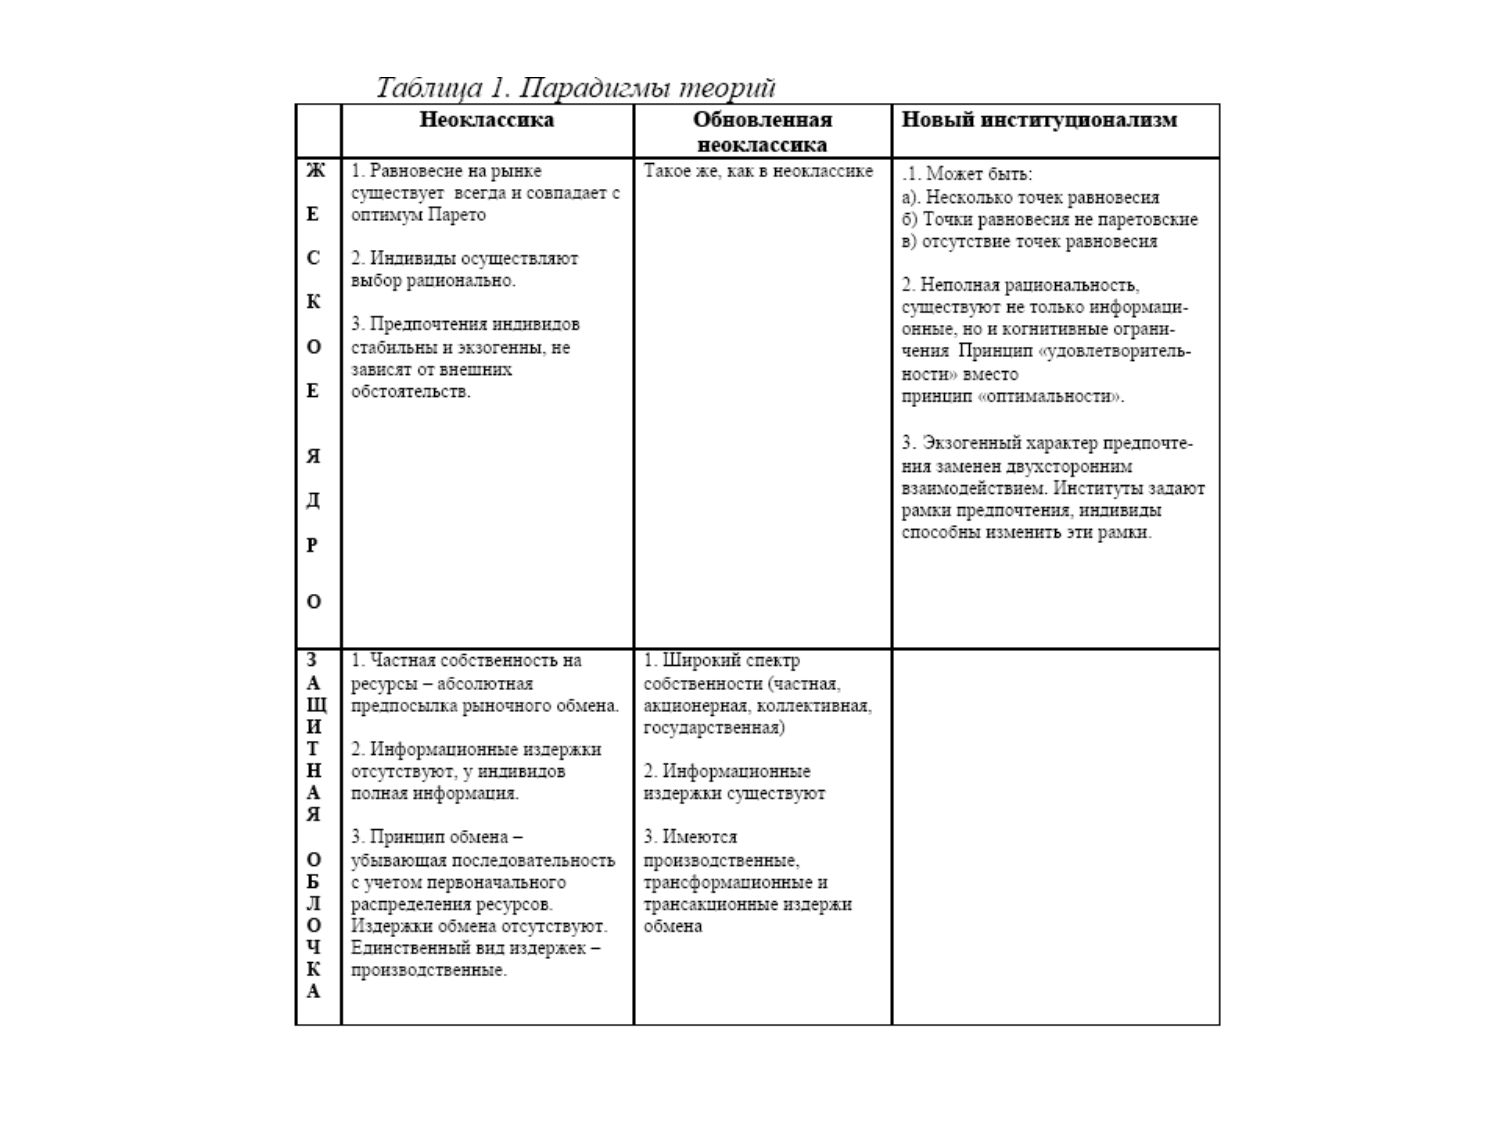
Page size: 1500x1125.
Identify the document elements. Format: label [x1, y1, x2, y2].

picture [262, 77, 1238, 1048]
